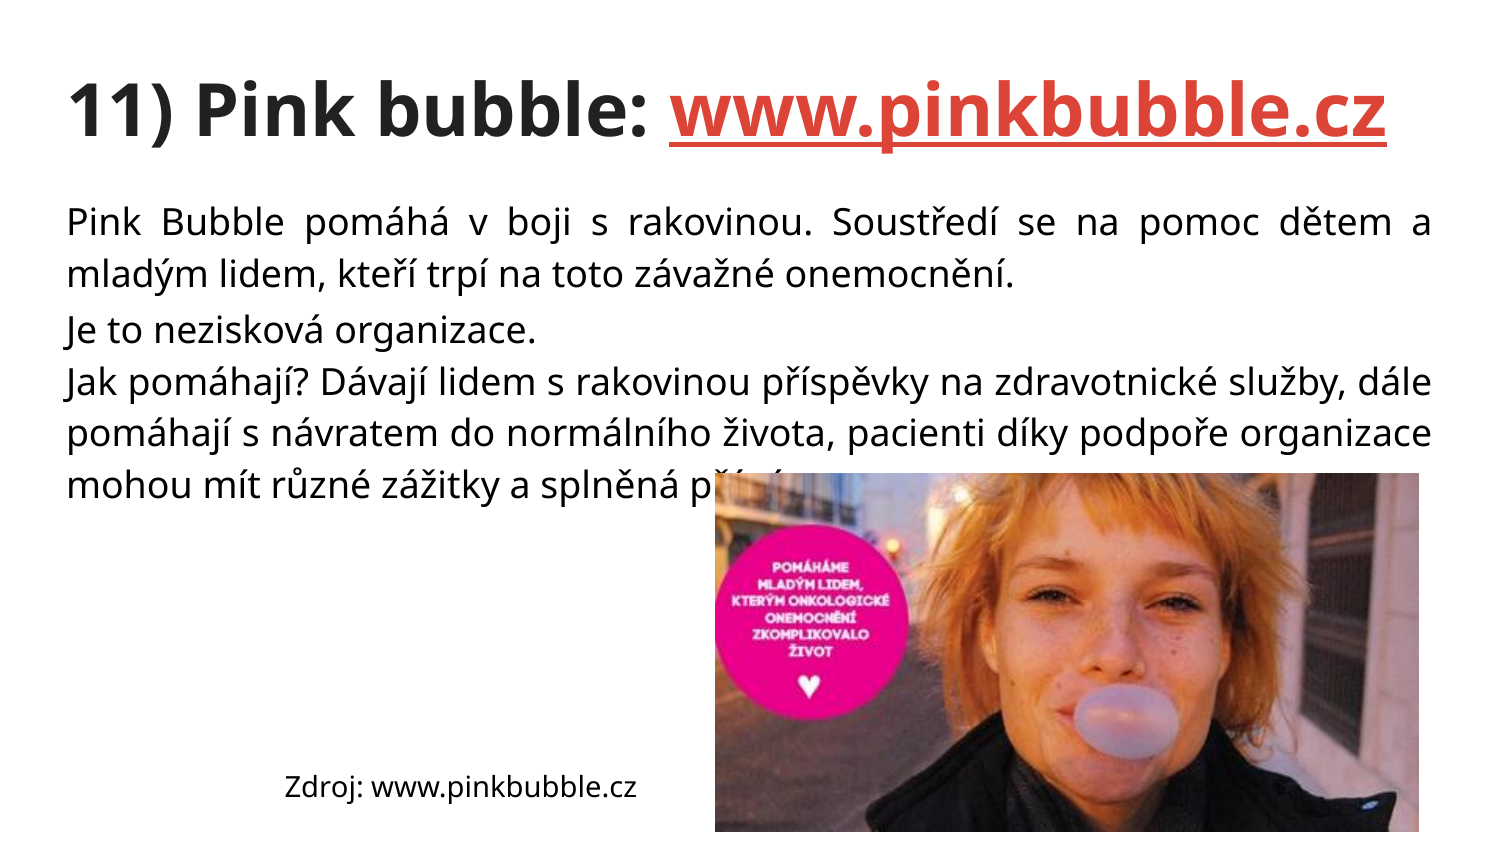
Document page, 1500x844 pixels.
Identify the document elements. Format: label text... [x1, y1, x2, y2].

title 11) Pink bubble: www.pinkbubble.cz [51, 48, 1449, 176]
picture [715, 473, 1419, 832]
list Pink Bubble pomáhá v boji s rakovinou. Soustředí se na pomoc dětem a mladým lidem, kteří trpí na toto závažné onemocnění. Je to nezisková organizace. Jak pomáhají? Dávají lidem s rakovinou příspěvky na zdravotnické služby, dále pomáhají s návratem do normálního života, pacienti díky podpoře organizace mohou mít různé zážitky a splněná přání. [51, 176, 1449, 577]
text_box Zdroj: www.pinkbubble.cz [269, 753, 710, 818]
